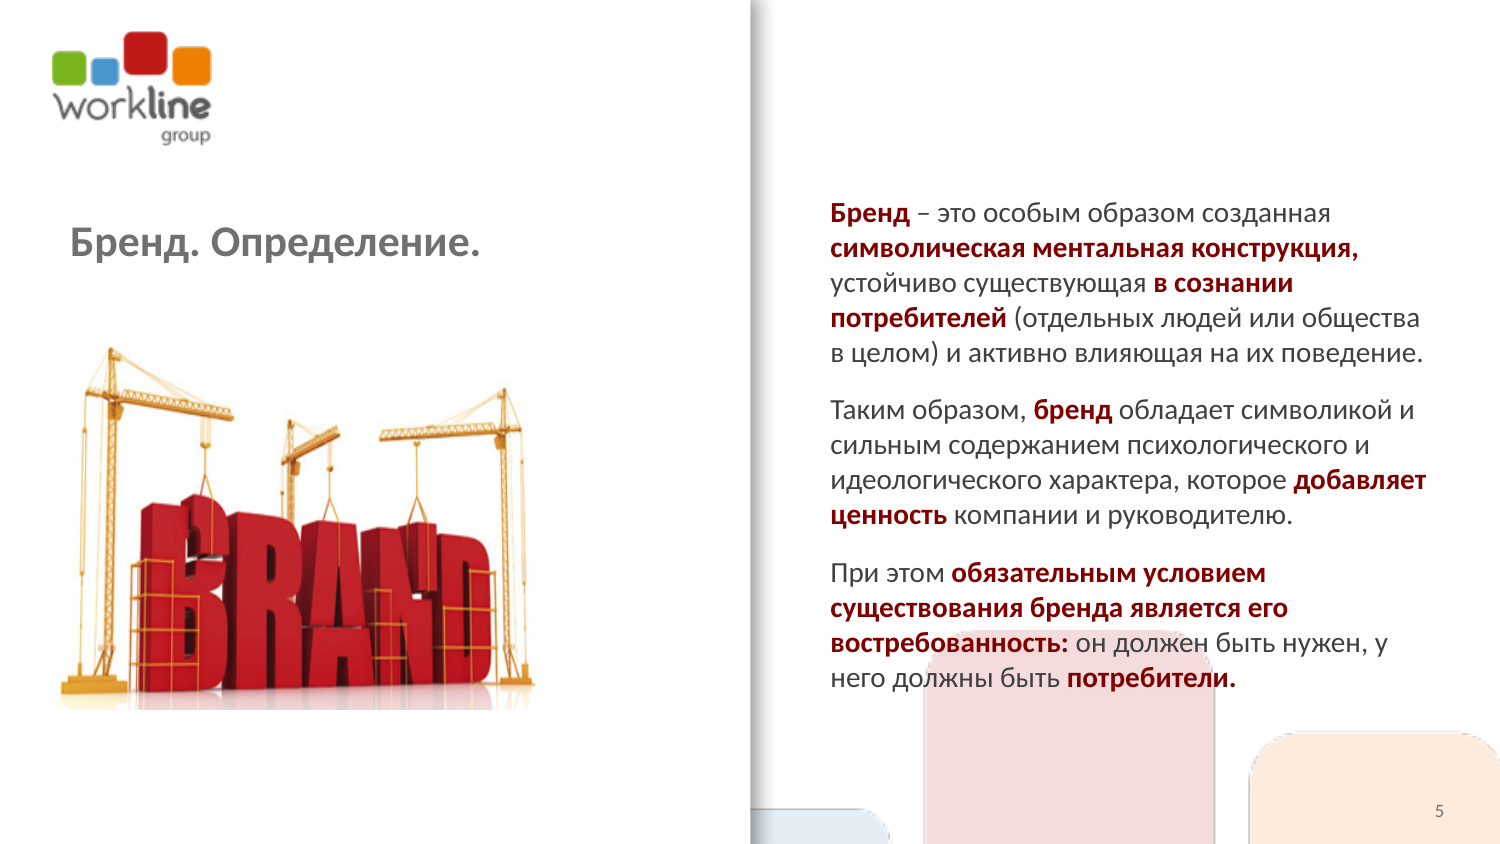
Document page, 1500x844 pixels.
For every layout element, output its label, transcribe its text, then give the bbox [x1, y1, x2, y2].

picture [52, 31, 212, 147]
title Бренд. Определение. [41, 175, 727, 295]
picture [56, 343, 542, 710]
slide_number 5 [1422, 792, 1457, 827]
list Бренд – это особым образом созданная символическая ментальная конструкция, устойчиво существующая в сознании потребителей (отдельных людей или общества в целом) и активно влияющая на их поведение. Таким образом, бренд обладает символикой и сильным содержанием психологического и идеологического характера, которое добавляет ценность компании и руководителю. При этом обязательным условием существования бренда является его востребованность: он должен быть нужен, у него должны быть потребители. [801, 163, 1457, 740]
